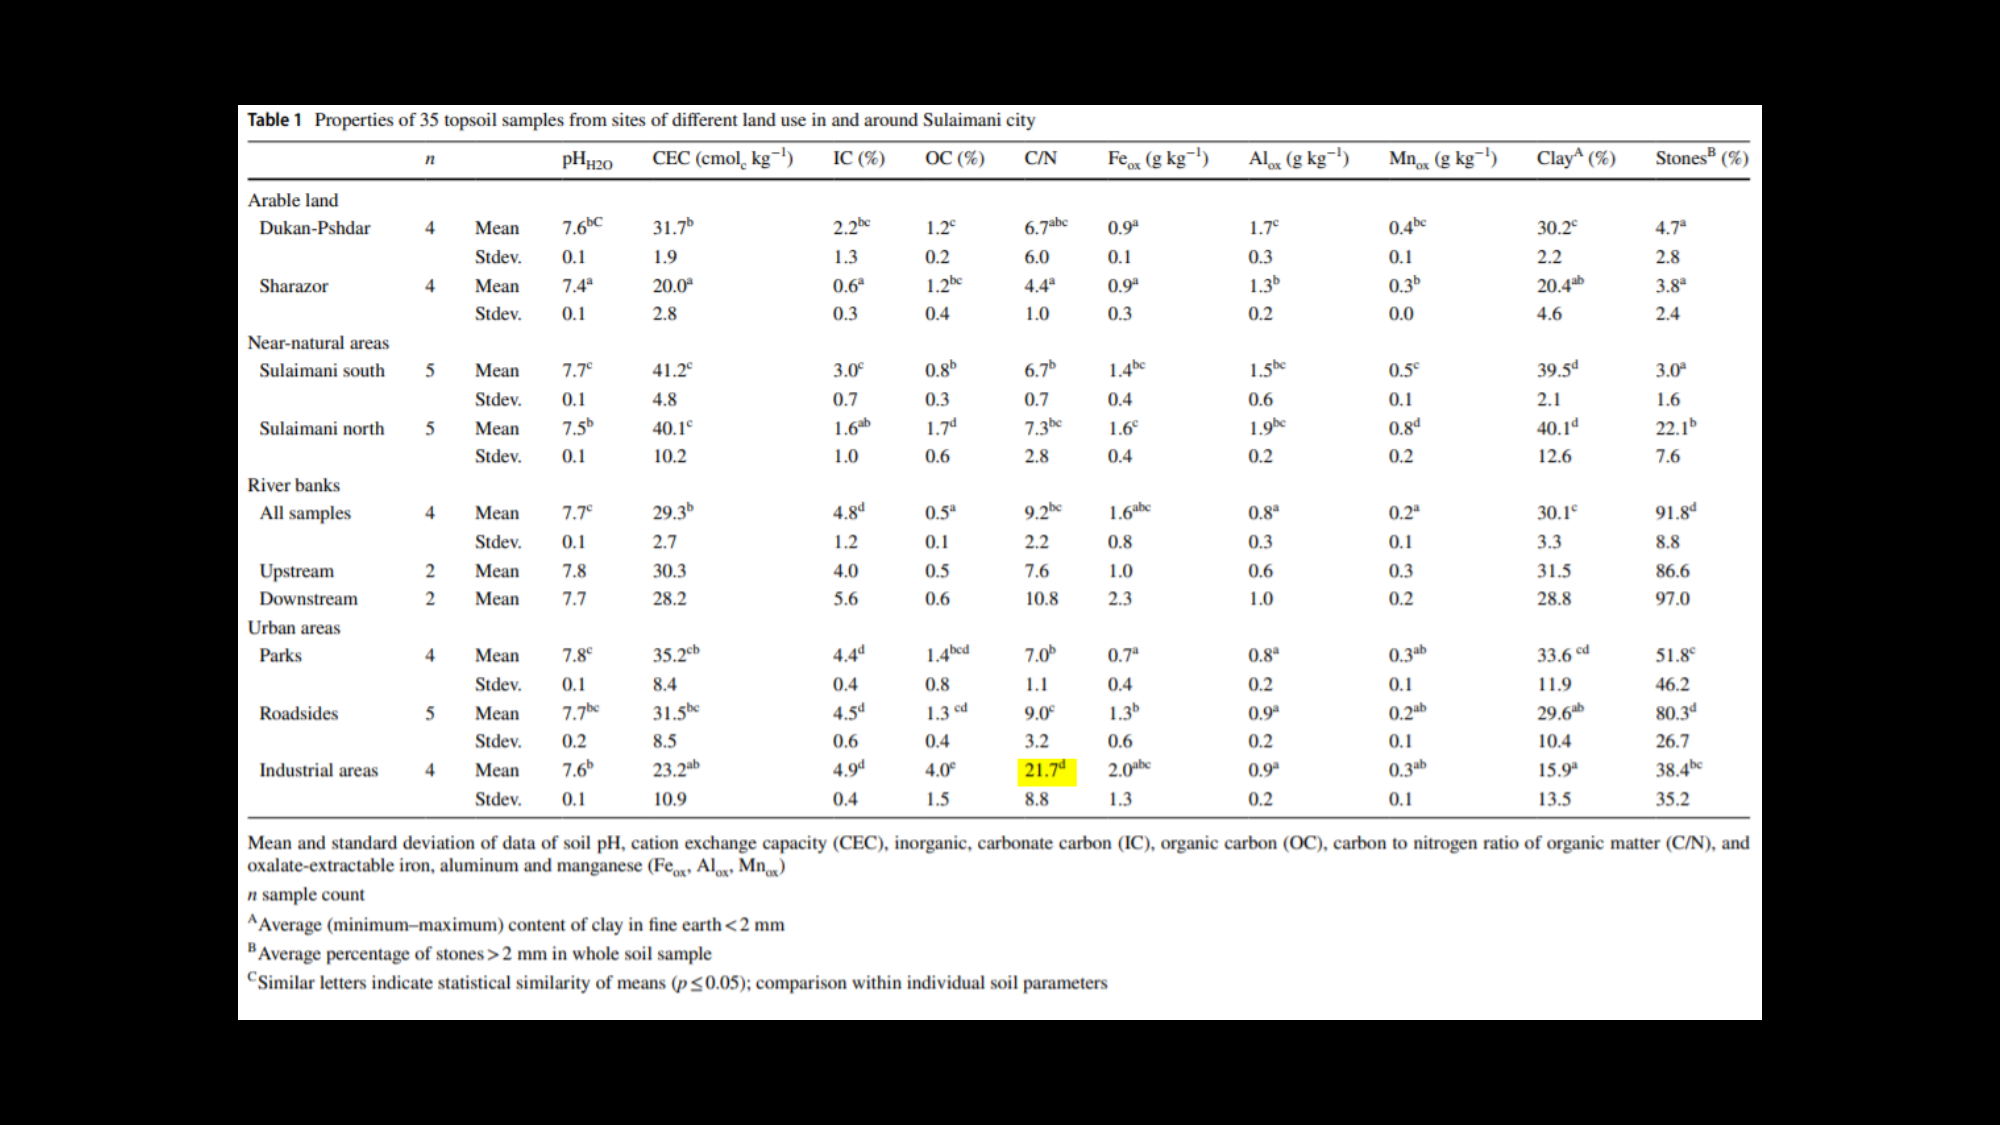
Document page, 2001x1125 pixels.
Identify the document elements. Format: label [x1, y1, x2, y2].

picture [238, 105, 1762, 1020]
